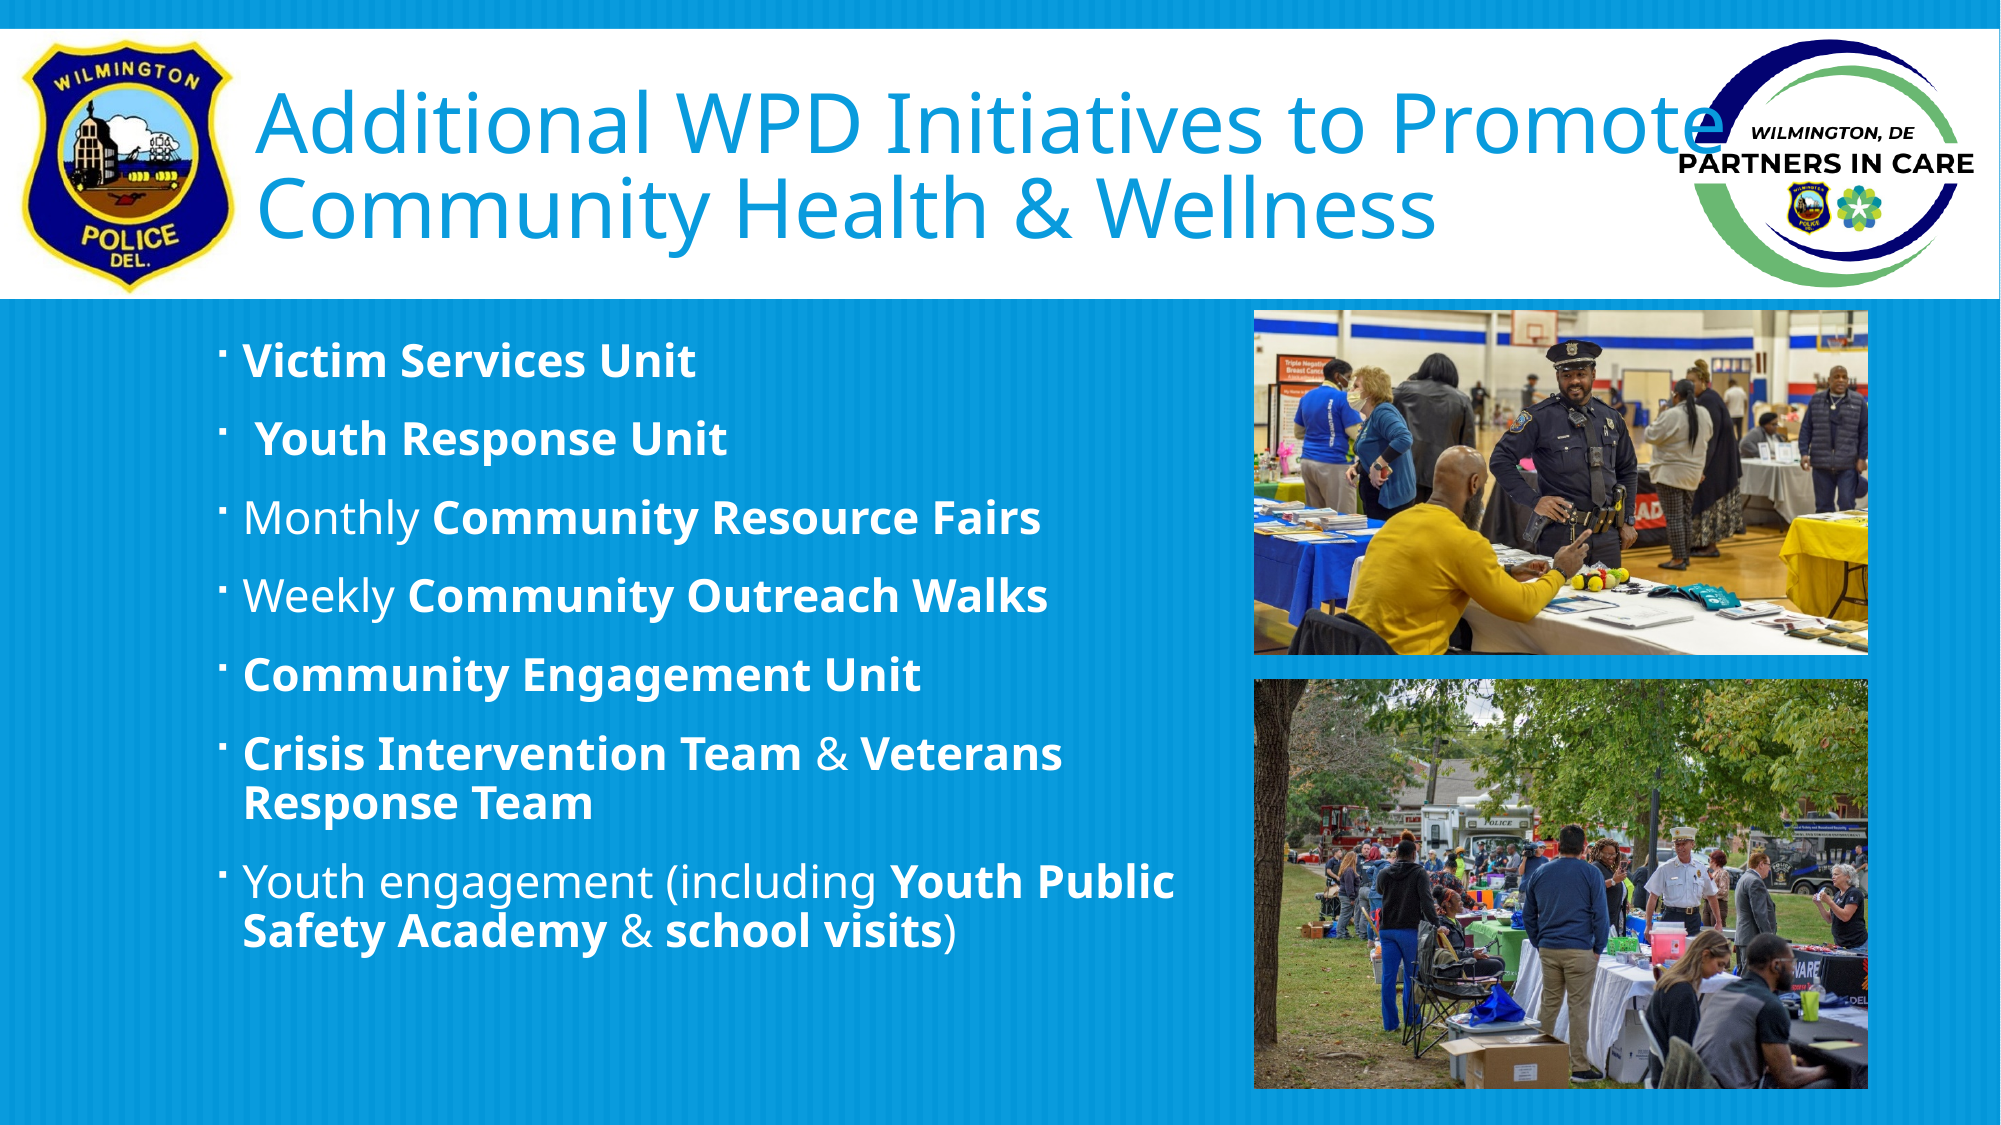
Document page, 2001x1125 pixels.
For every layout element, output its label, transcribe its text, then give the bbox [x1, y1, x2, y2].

title Additional WPD Initiatives to Promote Community Health & Wellness [240, 46, 1803, 295]
list Victim Services Unit Youth Response Unit Monthly Community Resource Fairs Weekly Community Outreach Walks Community Engagement Unit Crisis Intervention Team & Veterans Response Team Youth engagement (including Youth Public Safety Academy & school visits) [197, 329, 1215, 1020]
picture [1255, 680, 1867, 1088]
picture [1255, 311, 1867, 654]
picture [4, 31, 241, 297]
picture [1677, 37, 1975, 295]
